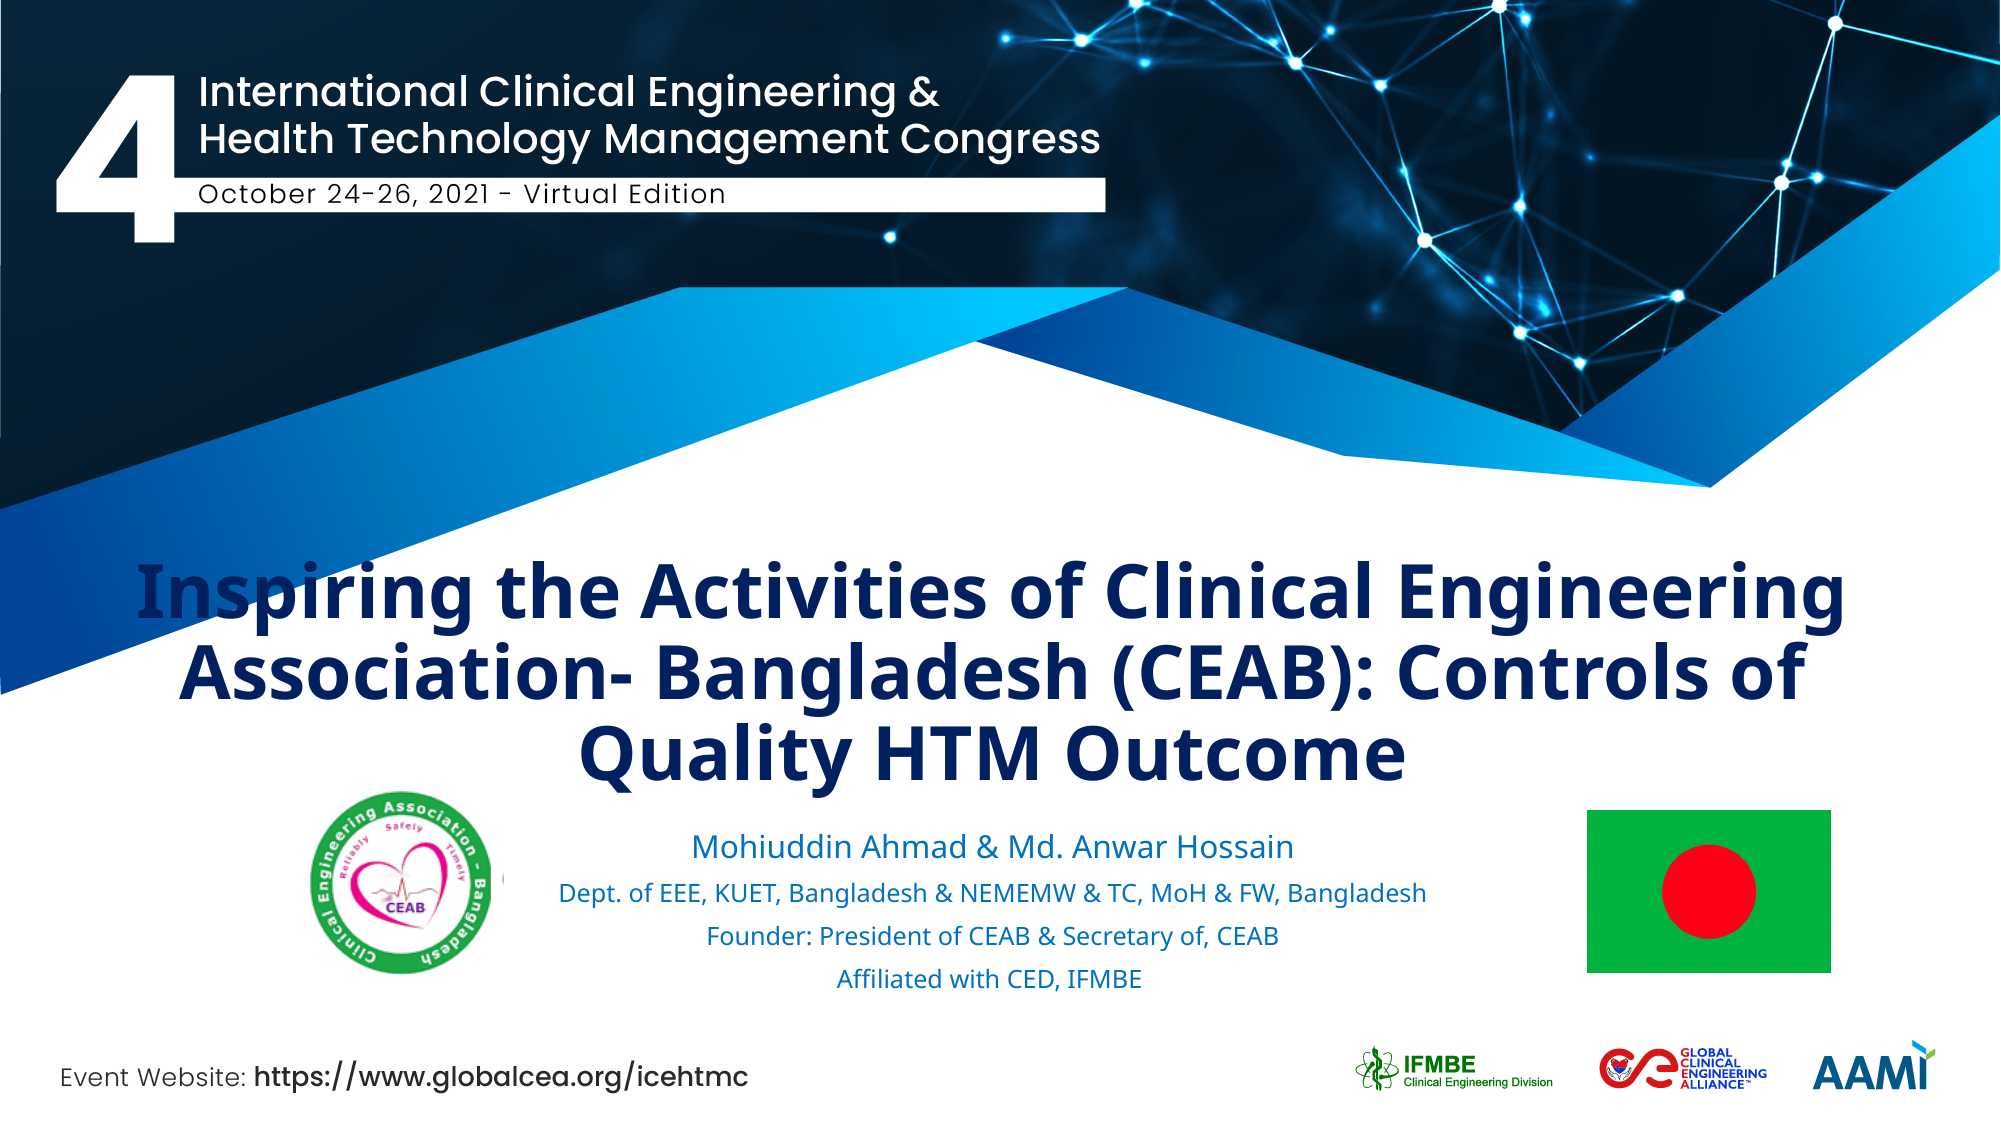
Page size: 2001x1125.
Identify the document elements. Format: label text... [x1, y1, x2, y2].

subtitle Mohiuddin Ahmad & Md. Anwar Hossain Dept. of EEE, KUET, Bangladesh & NEMEMW & TC, MoH & FW, Bangladesh Founder: President of CEAB & Secretary of, CEAB Affiliated with CED, IFMBE [72, 823, 1914, 1004]
picture [0, 0, 2001, 1125]
title Inspiring the Activities of Clinical Engineering Association- Bangladesh (CEAB): Controls of Quality HTM Outcome [72, 546, 1914, 788]
